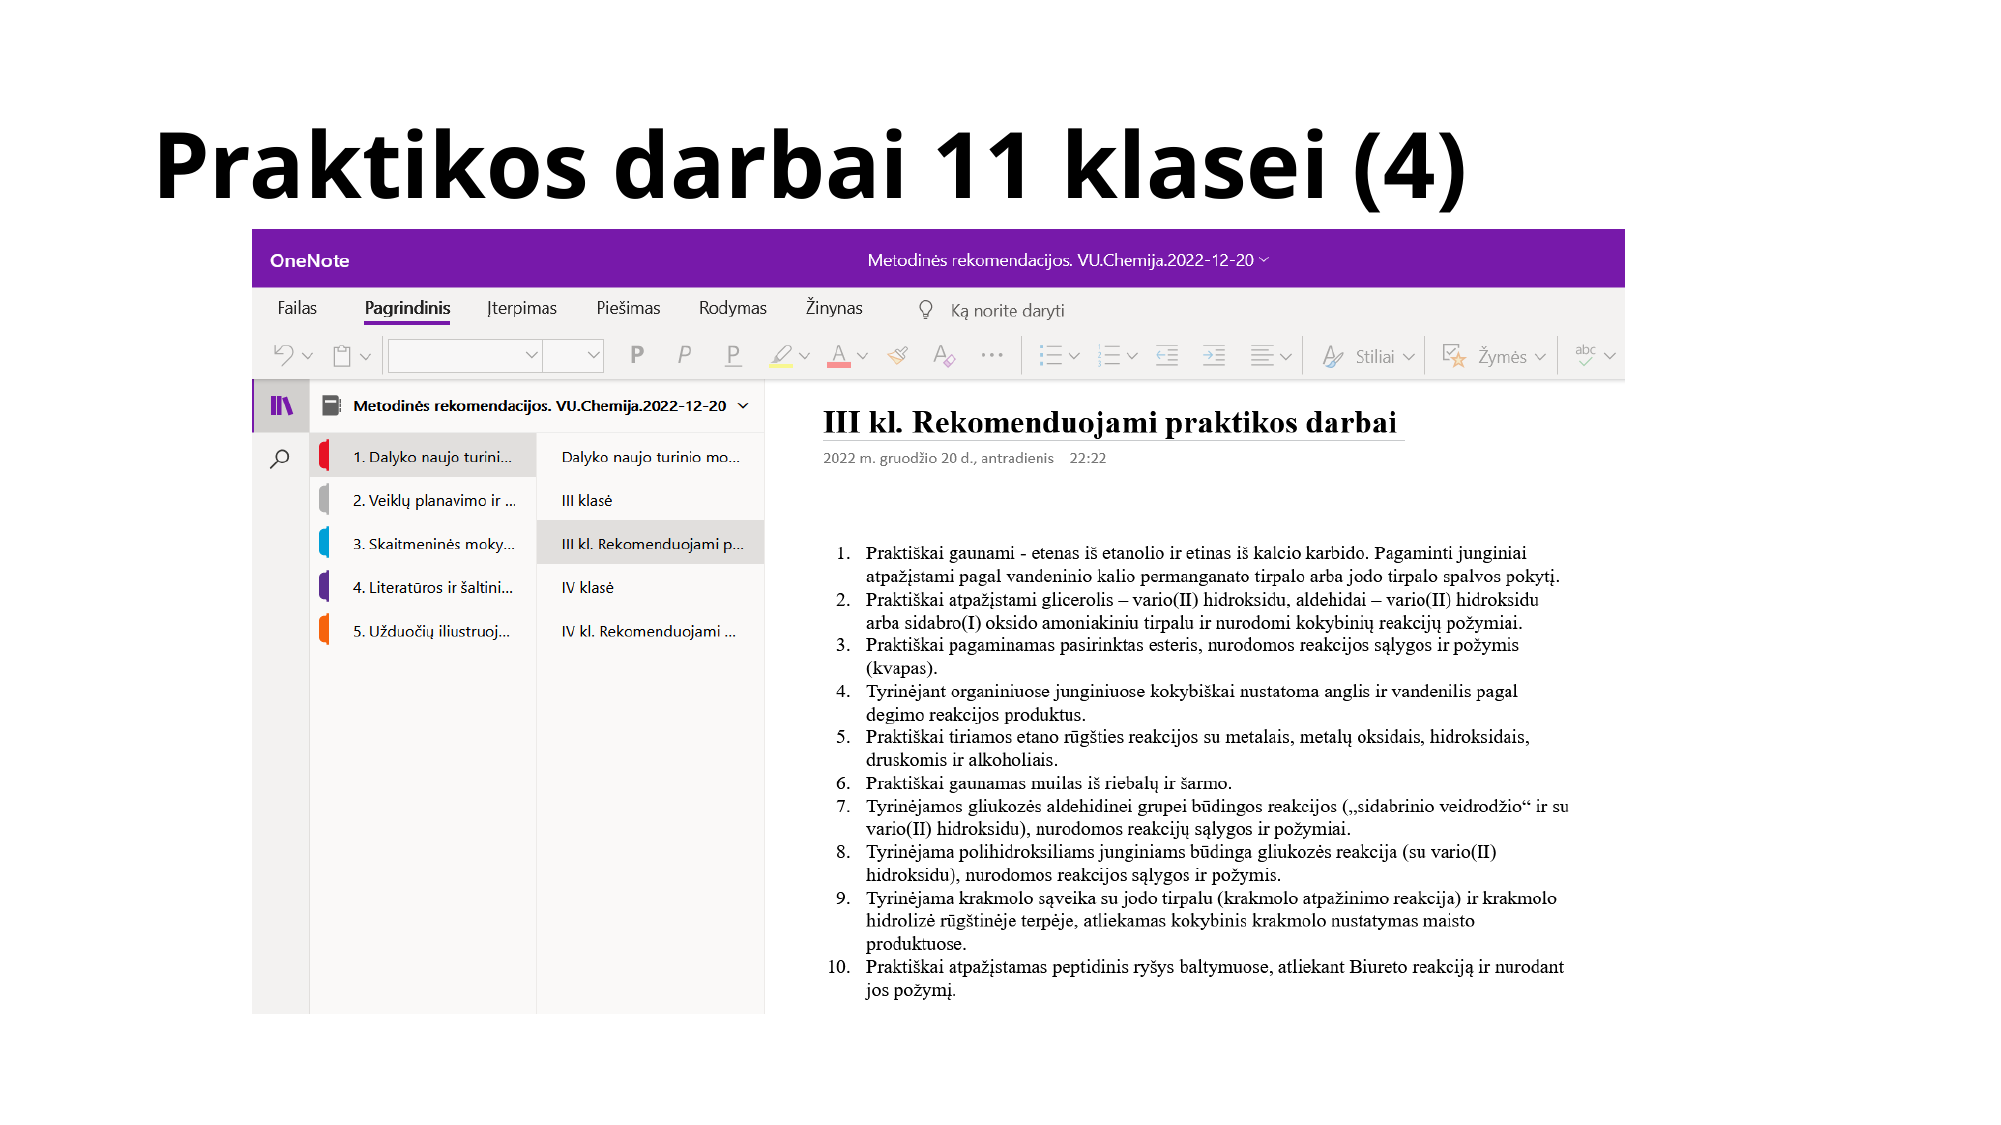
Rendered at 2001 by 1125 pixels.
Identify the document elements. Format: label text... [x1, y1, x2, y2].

title Praktikos darbai 11 klasei (4) [137, 59, 1863, 278]
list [252, 229, 1625, 1014]
